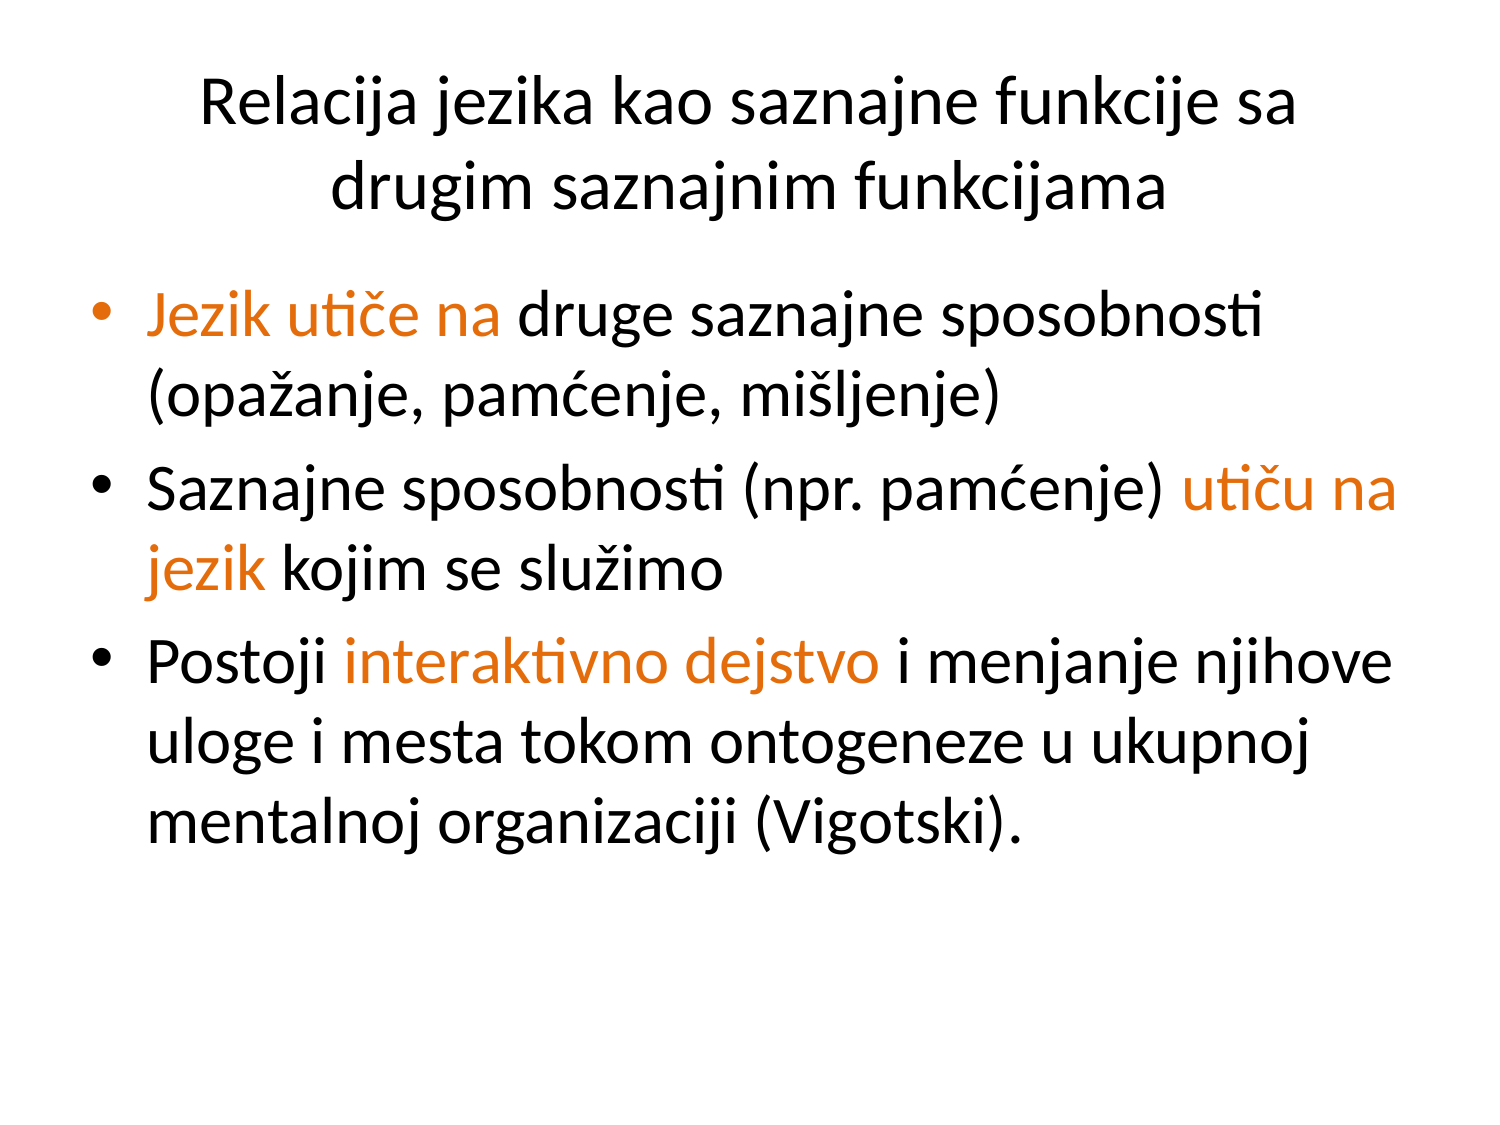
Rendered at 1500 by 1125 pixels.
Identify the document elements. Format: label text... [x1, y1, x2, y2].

list Jezik utiče na druge saznajne sposobnosti (opažanje, pamćenje, mišljenje) Saznajne sposobnosti (npr. pamćenje) utiču na jezik kojim se služimo Postoji interaktivno dejstvo i menjanje njihove uloge i mesta tokom ontogeneze u ukupnoj mentalnoj organizaciji (Vigotski). [75, 262, 1425, 1005]
title Relacija jezika kao saznajne funkcije sa drugim saznajnim funkcijama [75, 45, 1425, 233]
